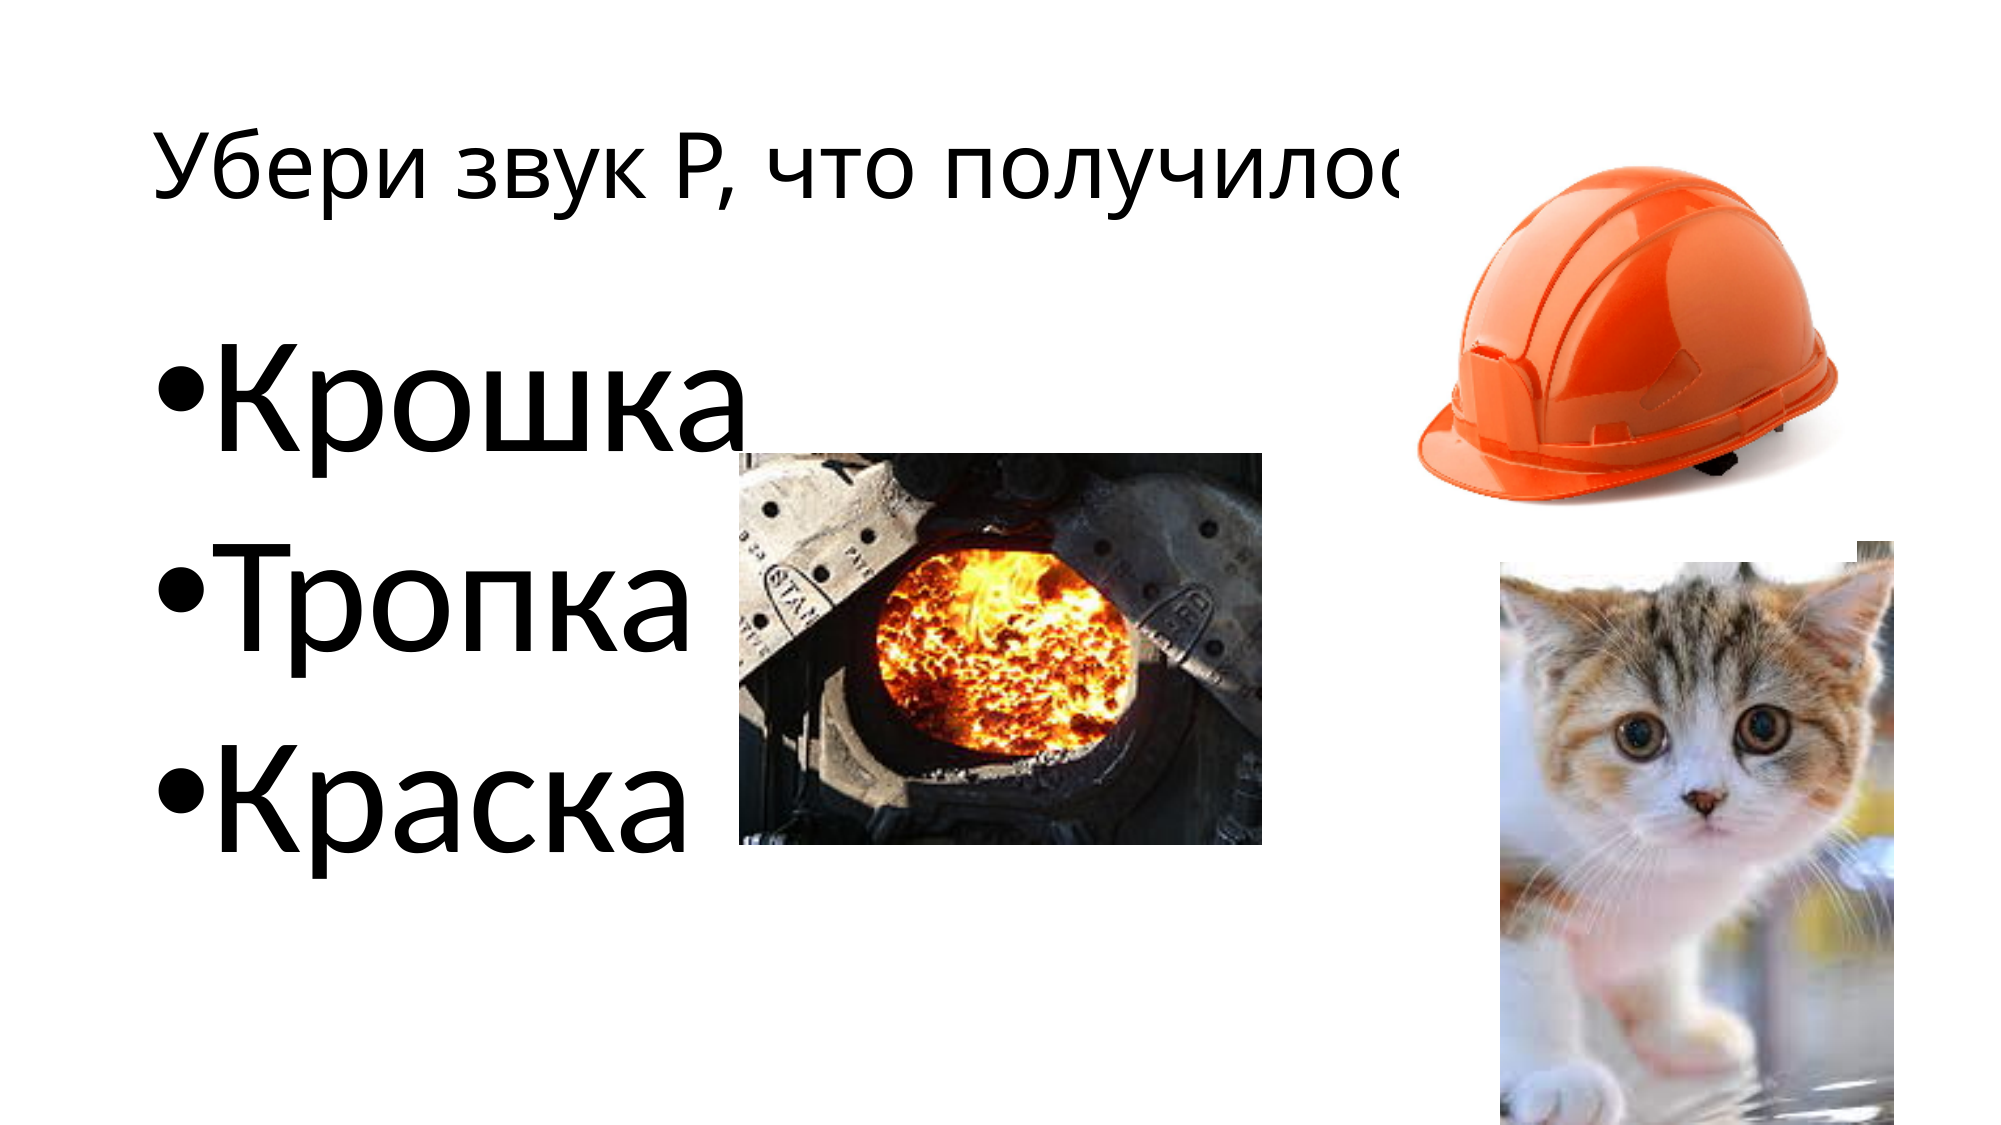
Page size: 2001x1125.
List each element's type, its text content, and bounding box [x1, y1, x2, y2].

title Убери звук Р, что получилось [137, 59, 1863, 278]
picture [739, 453, 1262, 845]
list Крошка Тропка Краска [137, 299, 1499, 1014]
picture [1399, 104, 1894, 1125]
list Крошка Тропка Краска [1857, 299, 1863, 541]
